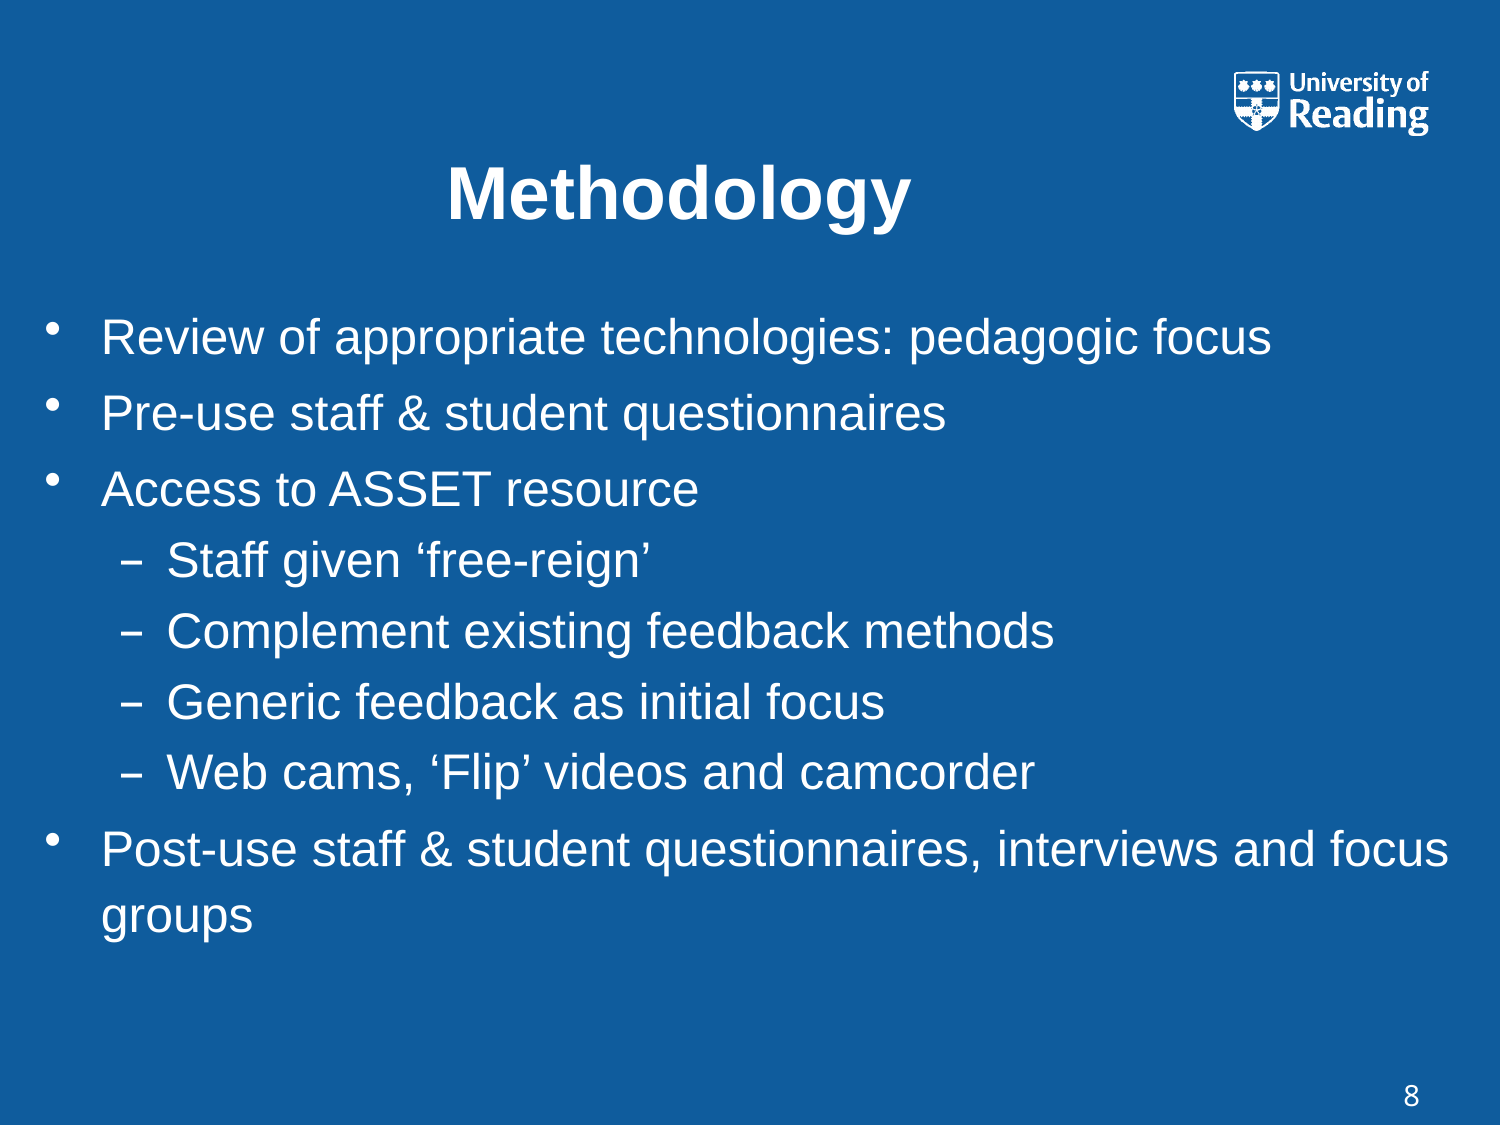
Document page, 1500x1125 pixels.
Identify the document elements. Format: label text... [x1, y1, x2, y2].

title Methodology [170, 54, 1188, 243]
slide_number 8 [1323, 1069, 1436, 1125]
picture [1234, 71, 1429, 136]
list Review of appropriate technologies: pedagogic focus Pre-use staff & student questionnaires Access to ASSET resource Staff given ‘free-reign’ Complement existing feedback methods Generic feedback as initial focus Web cams, ‘Flip’ videos and camcorder Post-use staff & student questionnaires, interviews and focus groups [29, 290, 1477, 1052]
